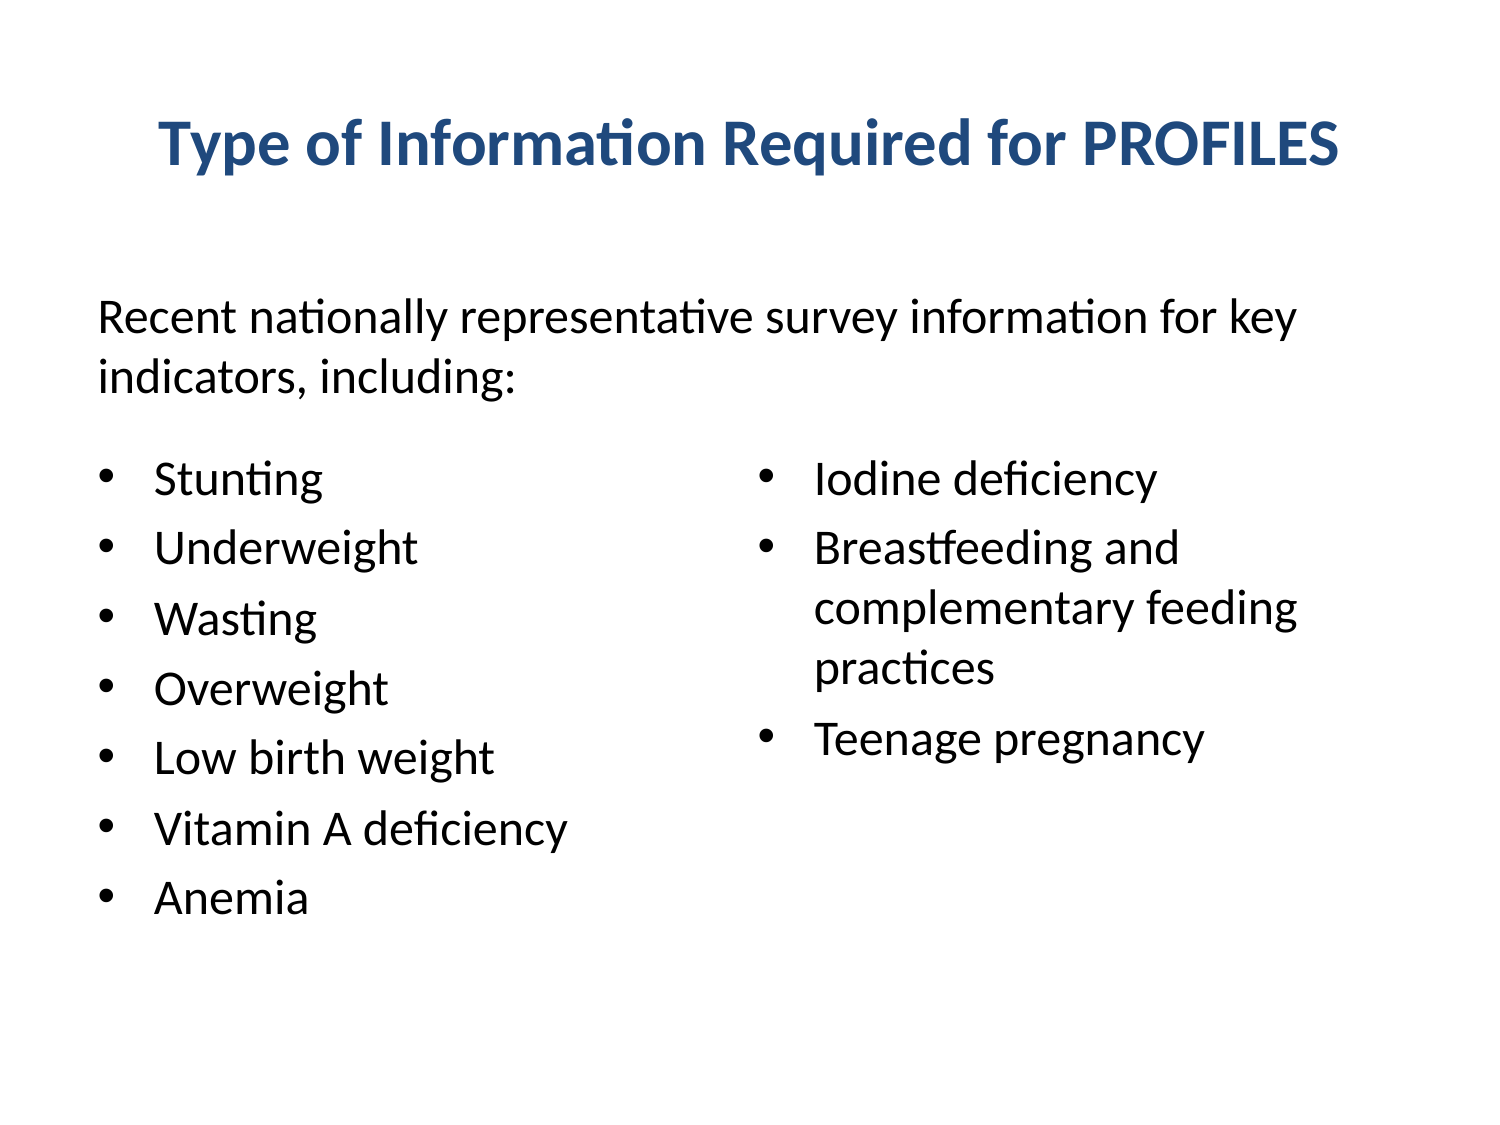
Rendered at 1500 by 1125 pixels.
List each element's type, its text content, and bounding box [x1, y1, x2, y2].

title Type of Information Required for PROFILES [75, 45, 1425, 233]
list Stunting Underweight Wasting Overweight Low birth weight Vitamin A deficiency Anemia Iodine deficiency Breastfeeding and complementary feeding practices Teenage pregnancy [82, 437, 1433, 905]
text_box Recent nationally representative survey information for key indicators, including: [82, 275, 1418, 481]
